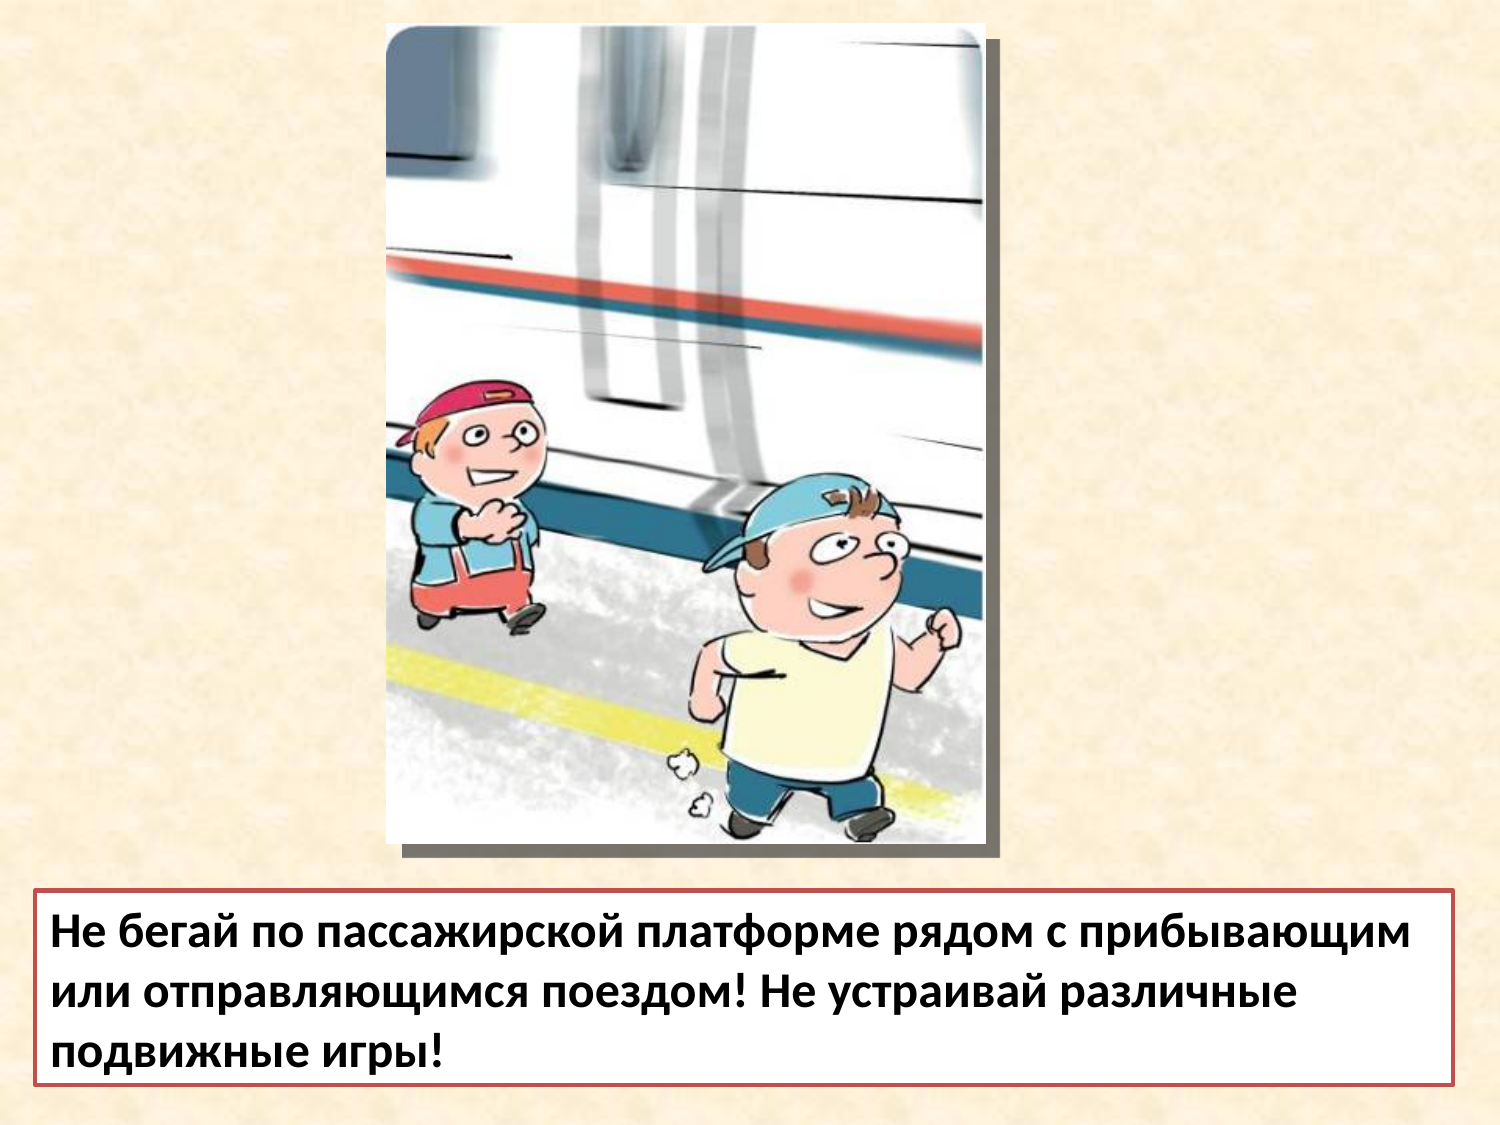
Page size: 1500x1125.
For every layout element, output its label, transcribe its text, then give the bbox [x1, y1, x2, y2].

picture [0, 0, 1500, 1125]
text_box Не бегай по пассажирской платформе рядом с прибывающим или отправляющимся поездом! Не устраивай различные подвижные игры! [33, 888, 1455, 1087]
